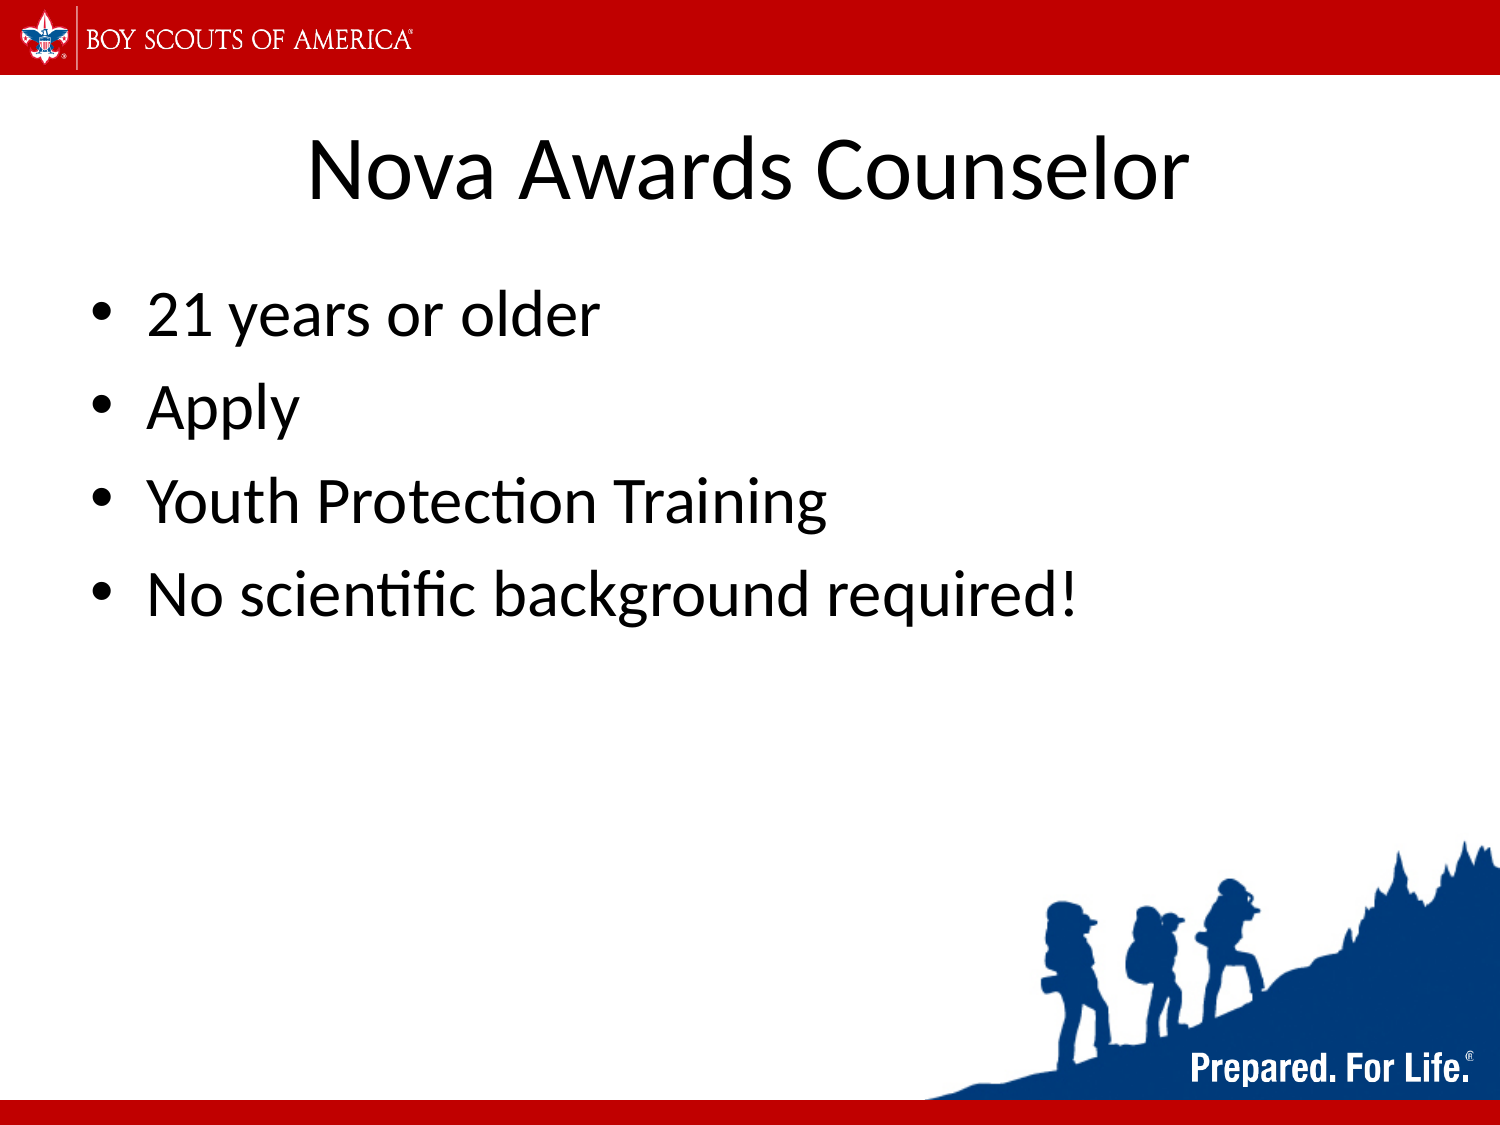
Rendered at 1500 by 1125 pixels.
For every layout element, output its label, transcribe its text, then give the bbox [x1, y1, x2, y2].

list 21 years or older Apply Youth Protection Training No scientific background required! [75, 262, 1425, 888]
picture [924, 832, 1500, 1100]
picture [20, 6, 413, 70]
title Nova Awards Counselor [75, 87, 1425, 238]
